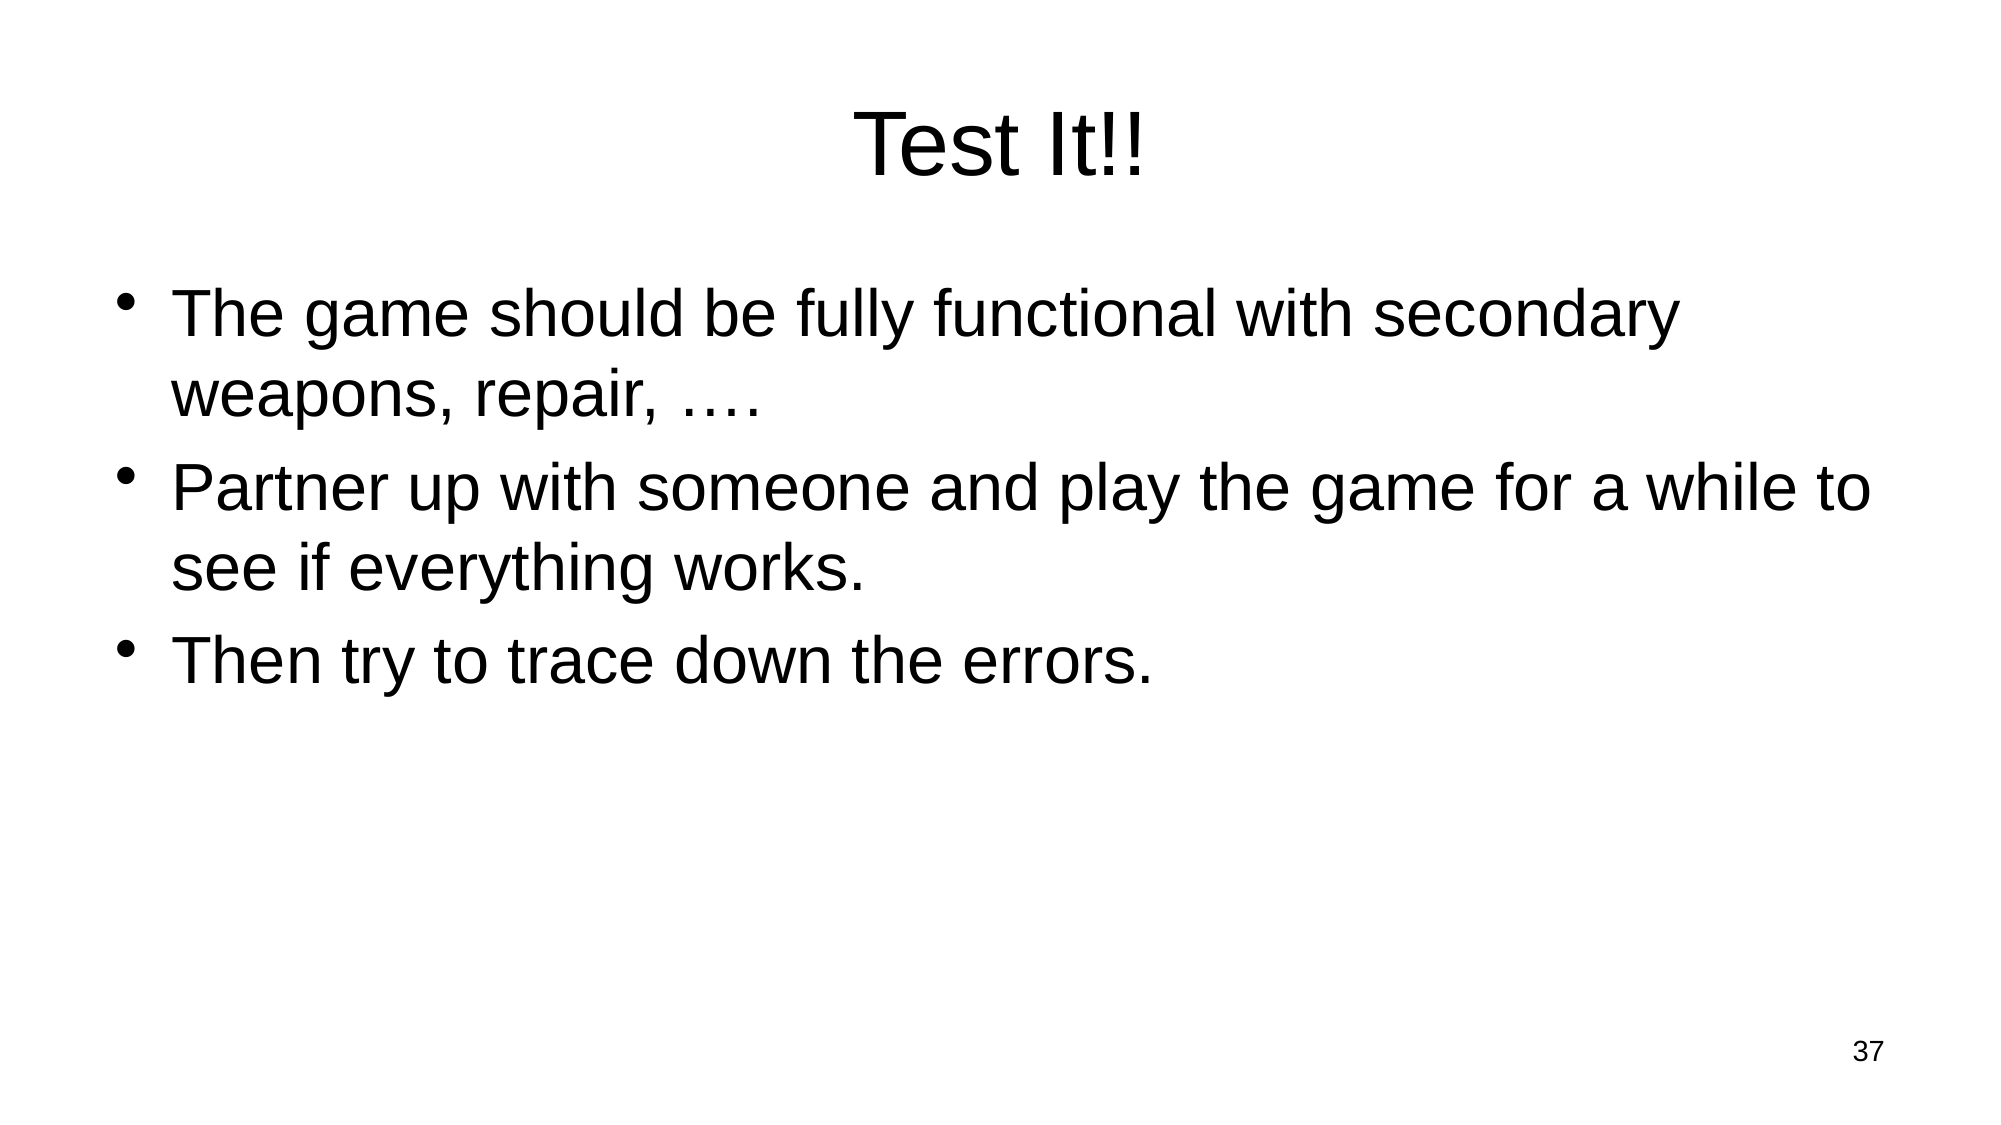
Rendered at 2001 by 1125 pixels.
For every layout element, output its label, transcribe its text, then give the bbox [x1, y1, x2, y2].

slide_number 37 [1433, 1024, 1900, 1103]
list The game should be fully functional with secondary weapons, repair, …. Partner up with someone and play the game for a while to see if everything works. Then try to trace down the errors. [99, 262, 1900, 1005]
title Test It!! [99, 45, 1900, 233]
